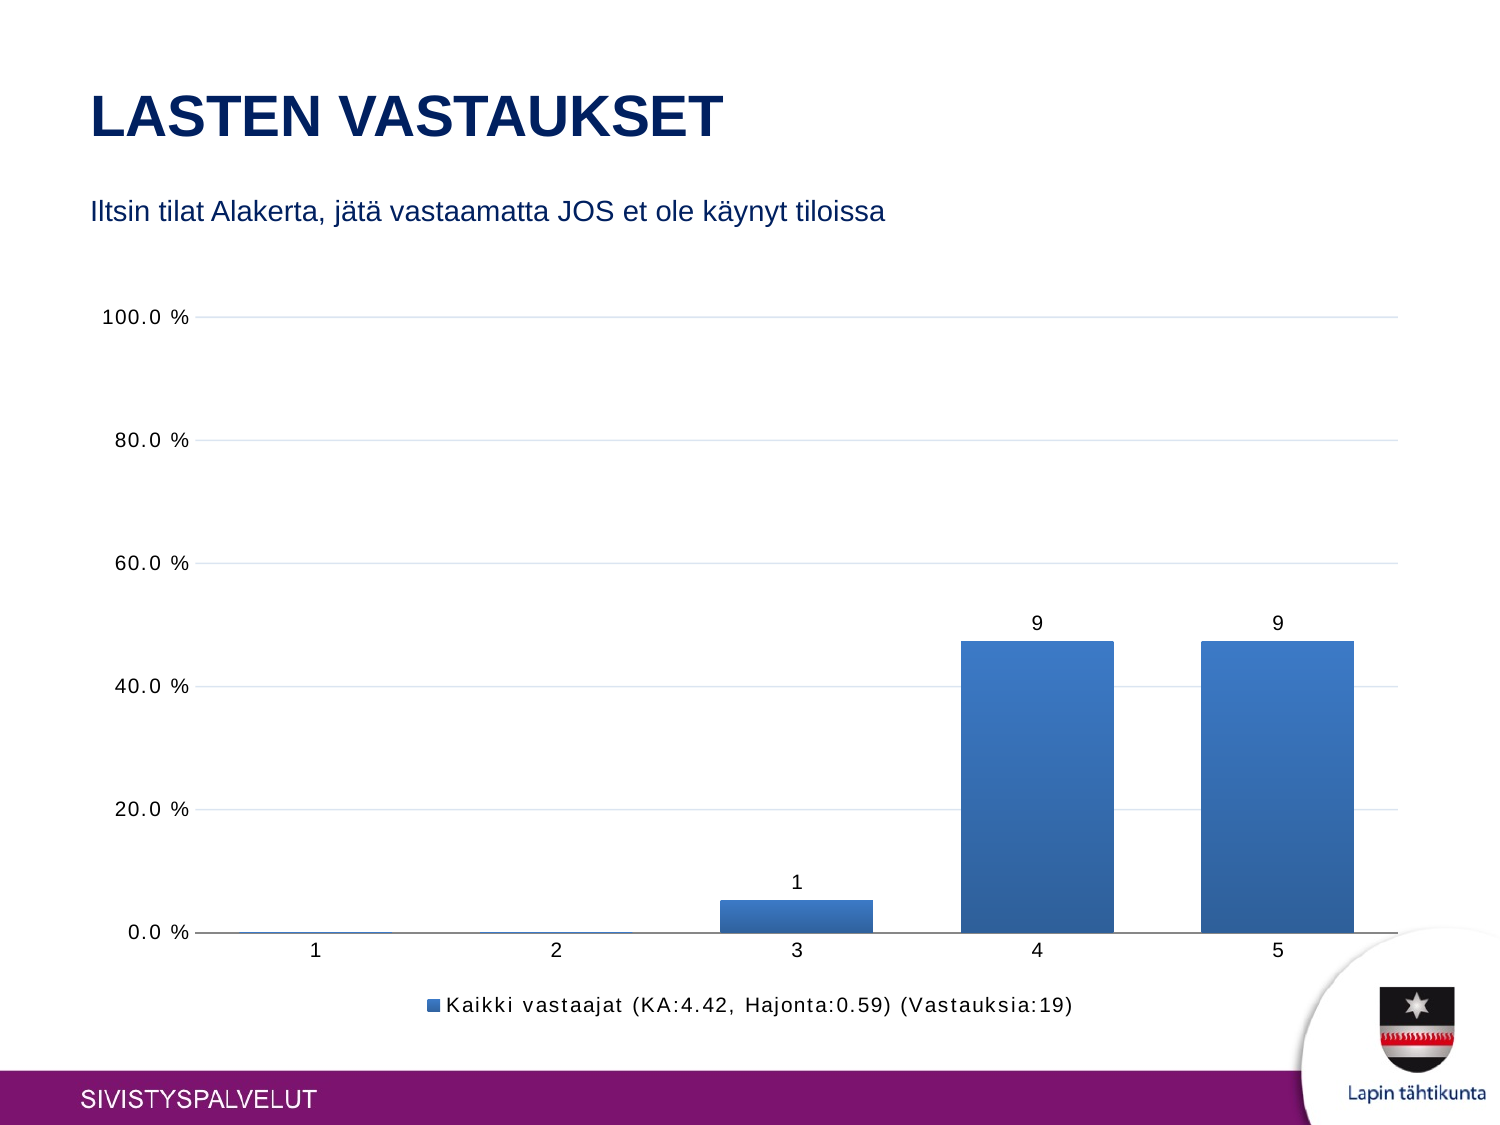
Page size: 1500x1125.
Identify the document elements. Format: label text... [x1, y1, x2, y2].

picture [0, 0, 1500, 1125]
title LASTEN VASTAUKSET [75, 54, 1425, 173]
chart [74, 290, 1426, 1024]
list Iltsin tilat Alakerta, jätä vastaamatta JOS et ole käynyt tiloissa [75, 184, 1425, 274]
